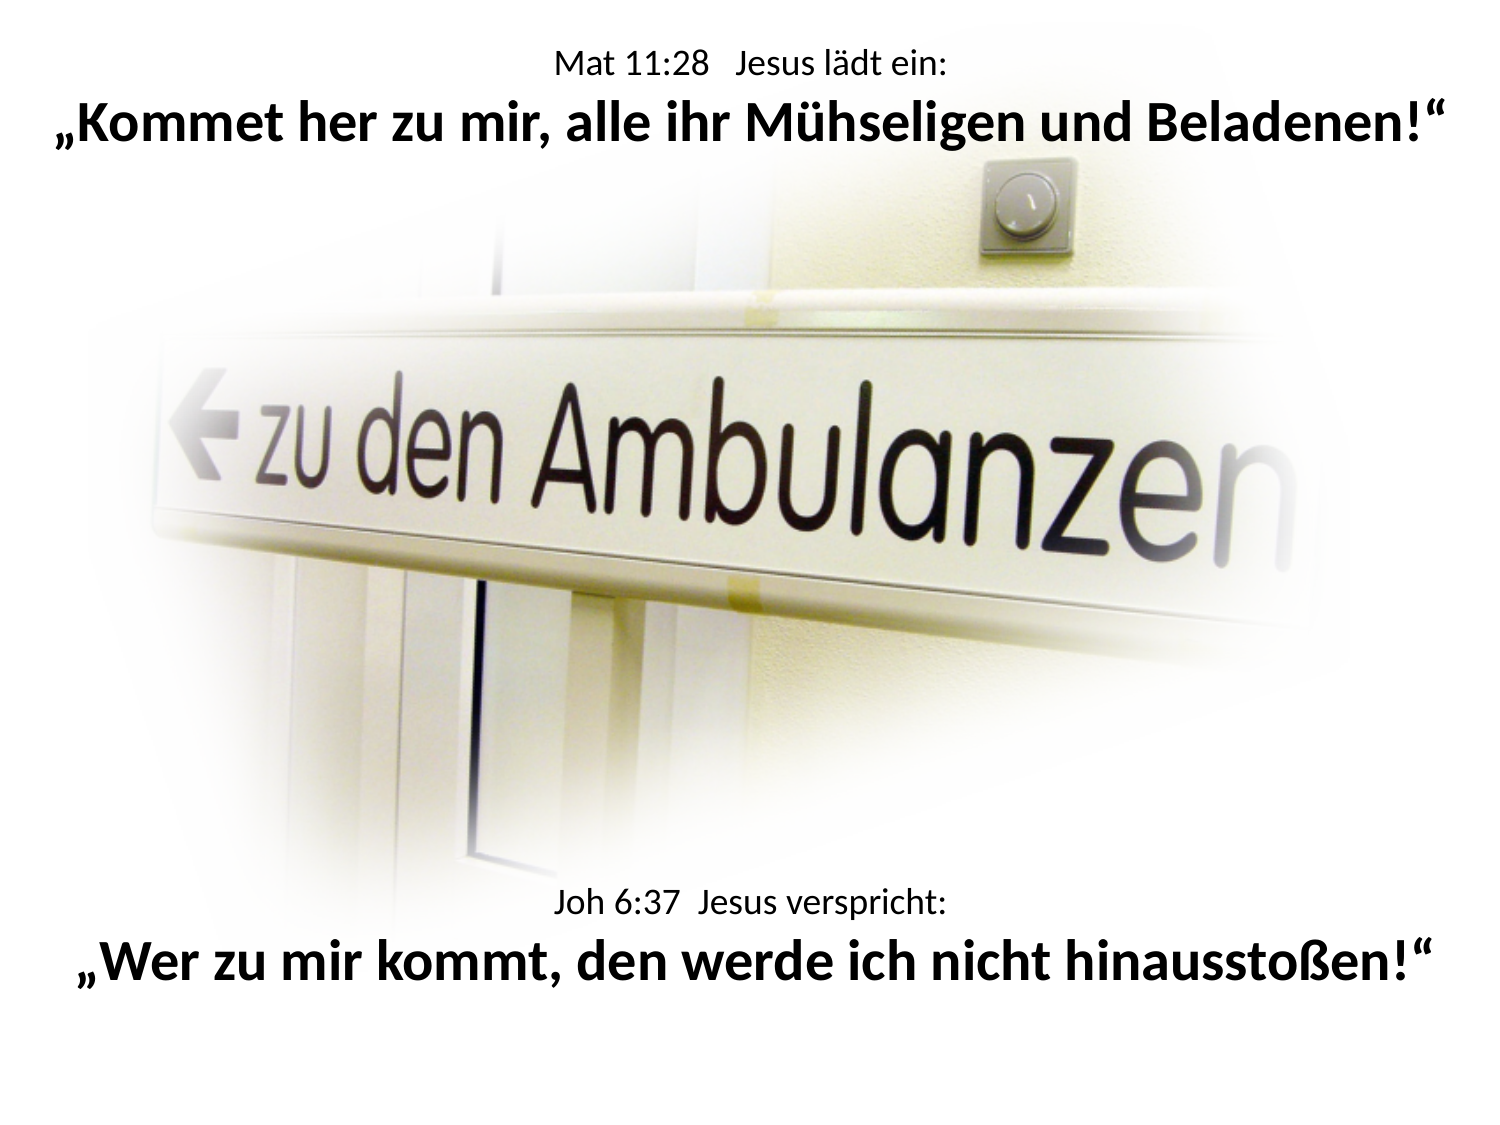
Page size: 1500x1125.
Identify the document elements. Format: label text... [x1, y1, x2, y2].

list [100, 125, 1339, 869]
text_box Joh 6:37 Jesus verspricht: „Wer zu mir kommt, den werde ich nicht hinausstoßen!“ [59, 869, 1451, 1090]
text_box Mat 11:28 Jesus lädt ein: „Kommet her zu mir, alle ihr Mühseligen und Beladenen!“ [37, 30, 1464, 246]
